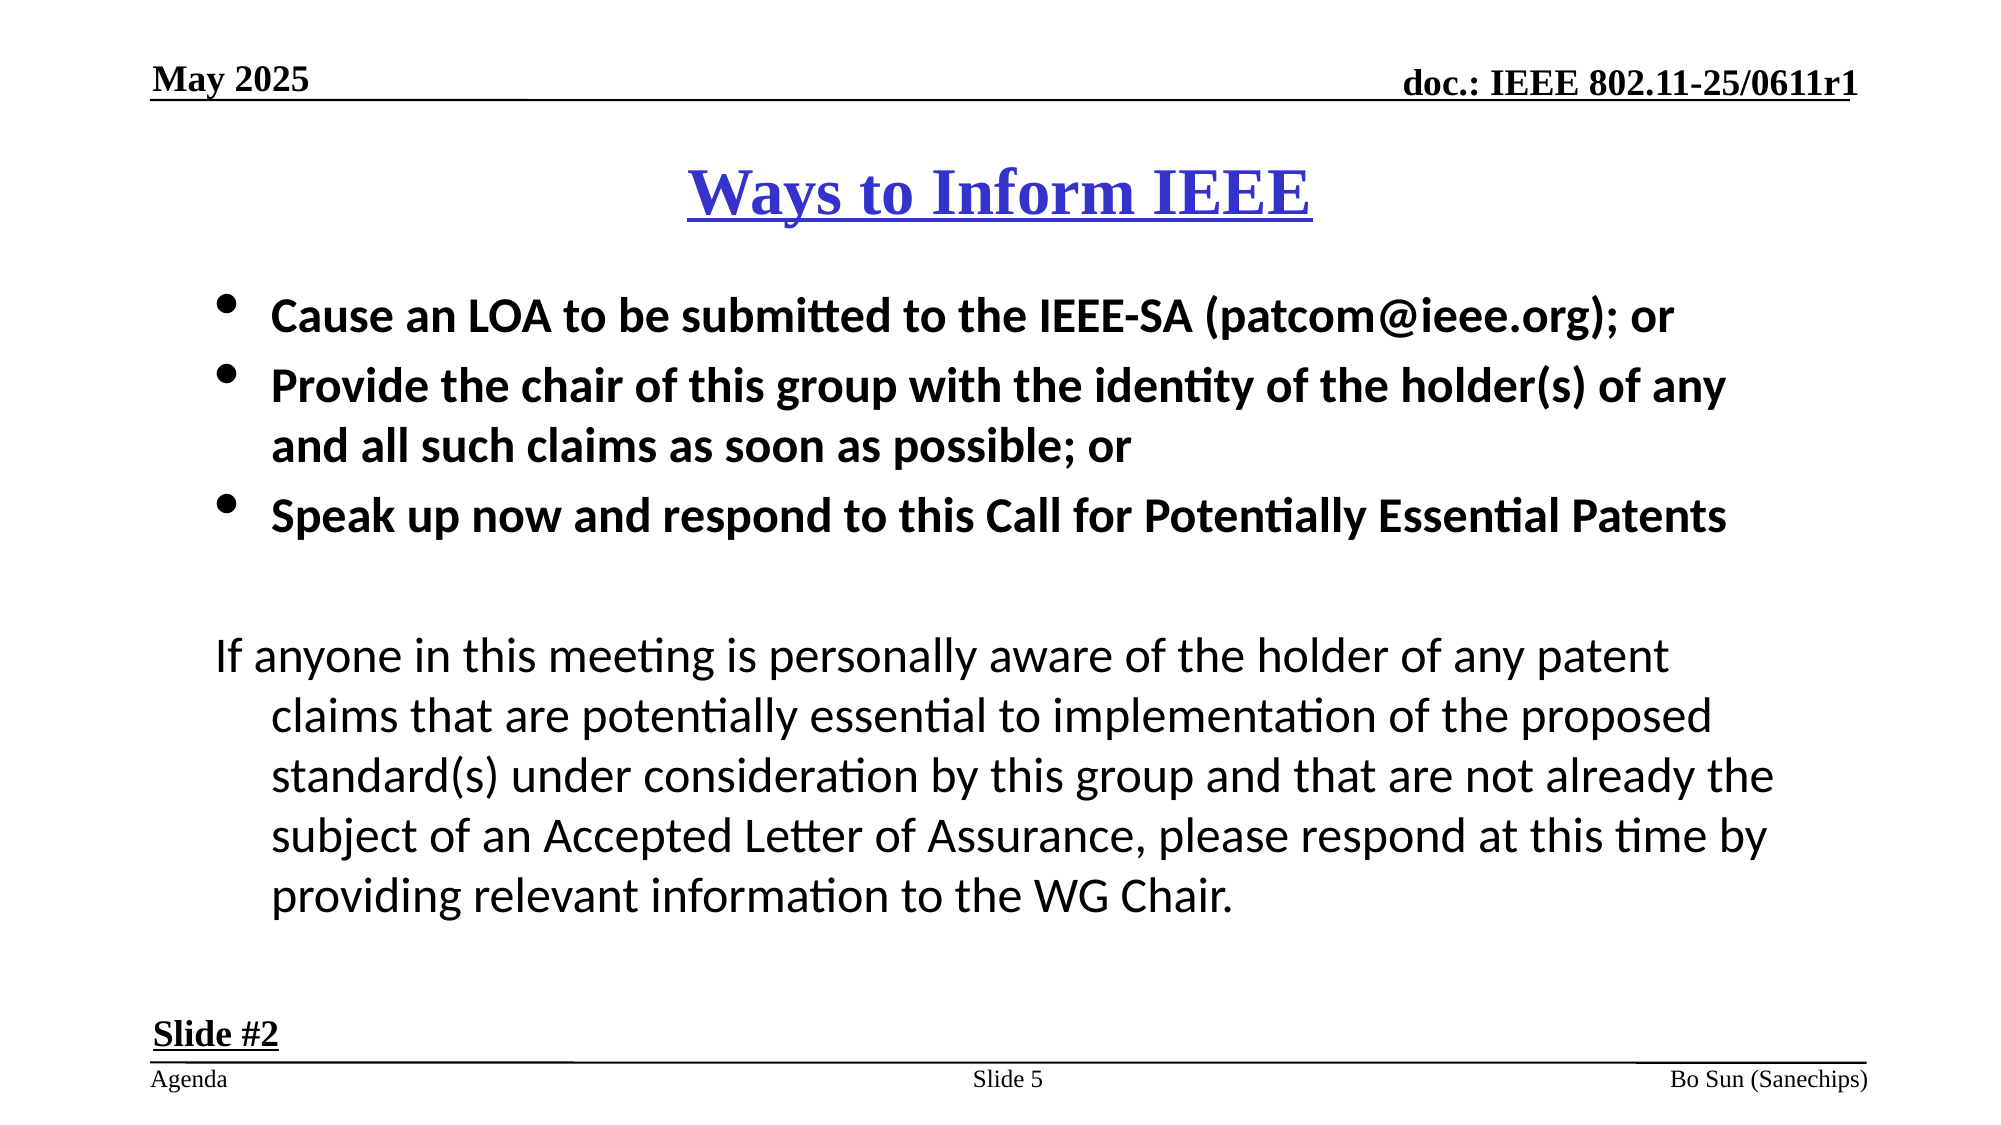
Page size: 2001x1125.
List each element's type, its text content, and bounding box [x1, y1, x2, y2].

text_box Slide #2 [138, 1001, 295, 1062]
footer Bo Sun (Sanechips) [1171, 1061, 1869, 1093]
text_box Cause an LOA to be submitted to the IEEE-SA (patcom@ieee.org); or Provide the chair of this group with the identity of the holder(s) of any and all such claims as soon as possible; or Speak up now and respond to this Call for Potentially Essential Patents If anyone in this meeting is personally aware of the holder of any patent claims that are potentially essential to implementation of the proposed standard(s) under consideration by this group and that are not already the subject of an Accepted Letter of Assurance, please respond at this time by providing relevant information to the WG Chair. [200, 275, 1800, 975]
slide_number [152, 54, 563, 100]
text_box Ways to Inform IEEE [362, 100, 1638, 275]
slide_number Slide 5 [949, 1061, 1067, 1123]
